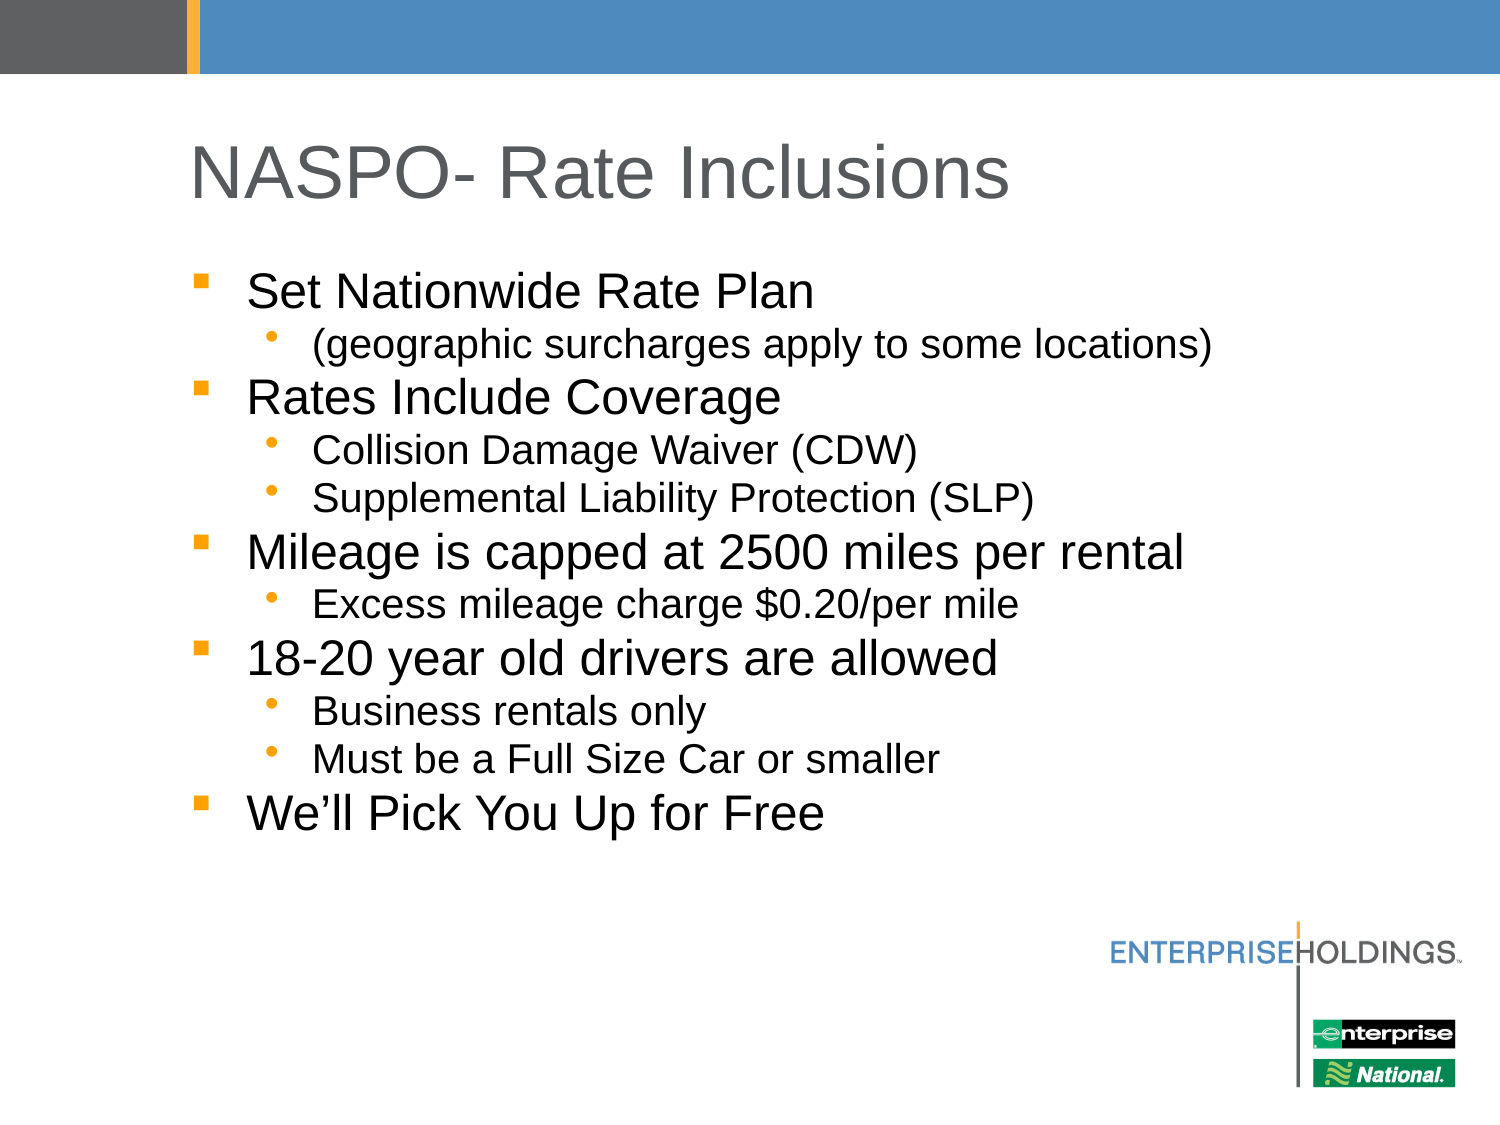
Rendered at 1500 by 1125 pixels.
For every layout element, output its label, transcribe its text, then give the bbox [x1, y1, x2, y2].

list Set Nationwide Rate Plan (geographic surcharges apply to some locations) Rates Include Coverage Collision Damage Waiver (CDW) Supplemental Liability Protection (SLP) Mileage is capped at 2500 miles per rental Excess mileage charge $0.20/per mile 18-20 year old drivers are allowed Business rentals only Must be a Full Size Car or smaller We’ll Pick You Up for Free [174, 262, 1375, 975]
picture [0, 0, 1500, 1125]
title NASPO- Rate Inclusions [174, 99, 1375, 238]
